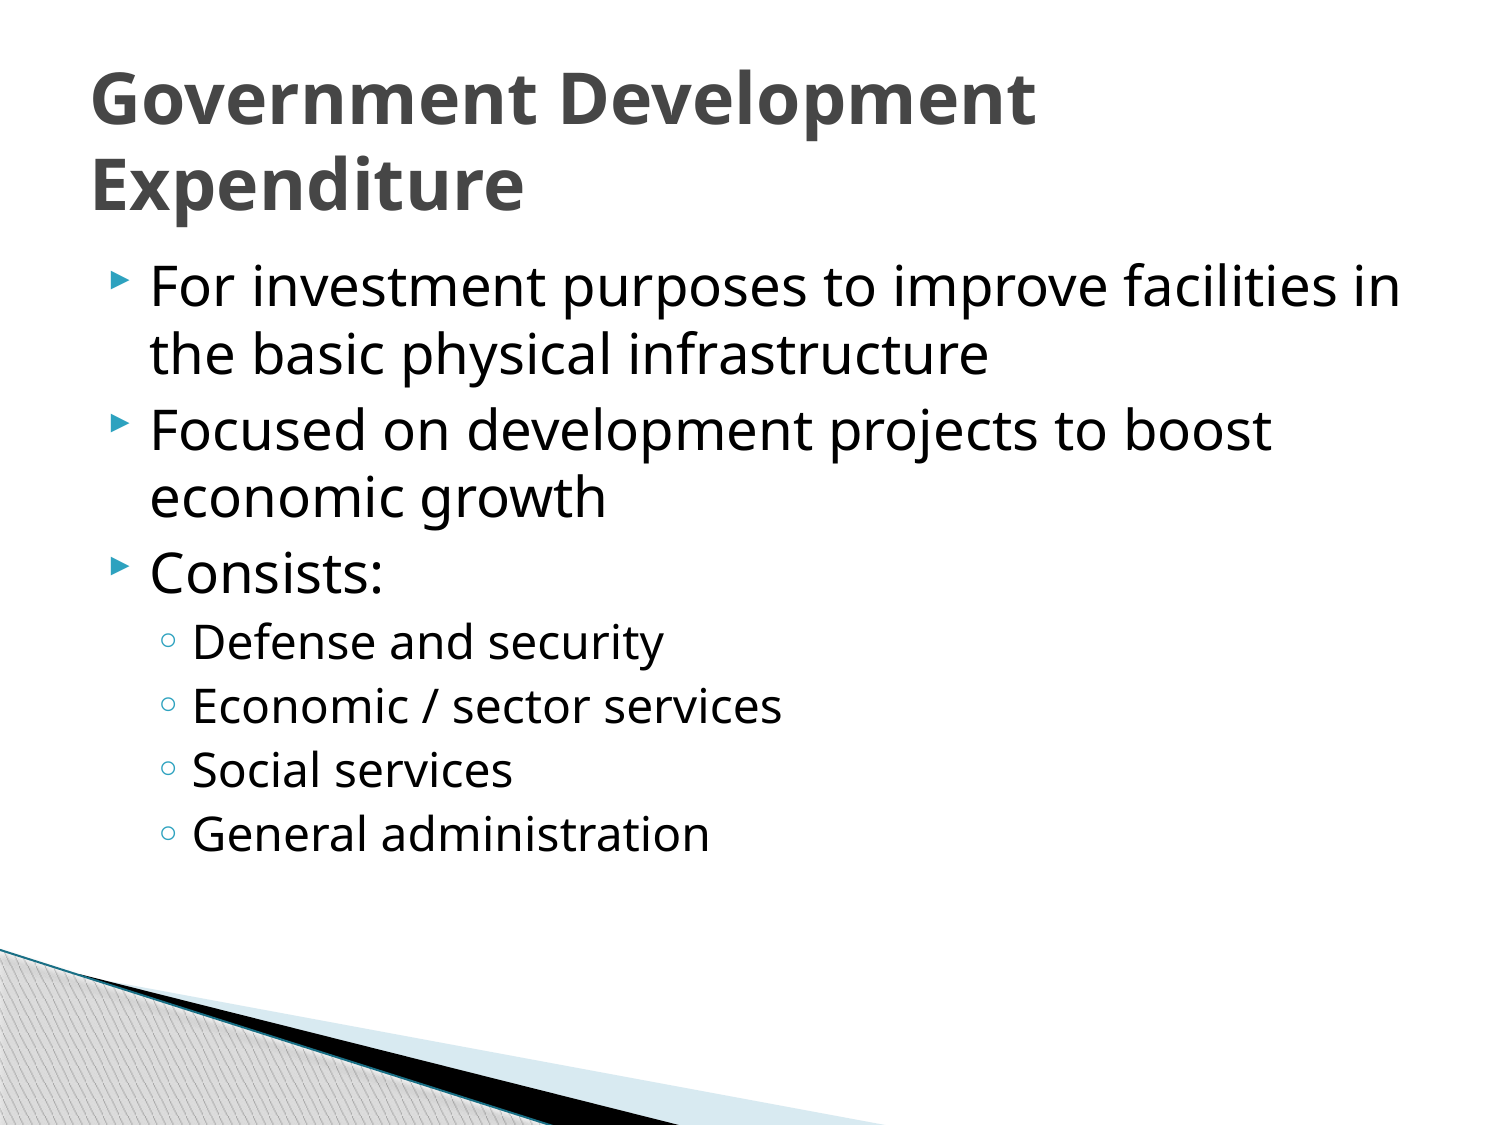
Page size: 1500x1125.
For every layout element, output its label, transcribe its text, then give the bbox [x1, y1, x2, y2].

list For investment purposes to improve facilities in the basic physical infrastructure Focused on development projects to boost economic growth Consists: Defense and security Economic / sector services Social services General administration [75, 243, 1425, 986]
title Government Development Expenditure [75, 45, 1425, 233]
